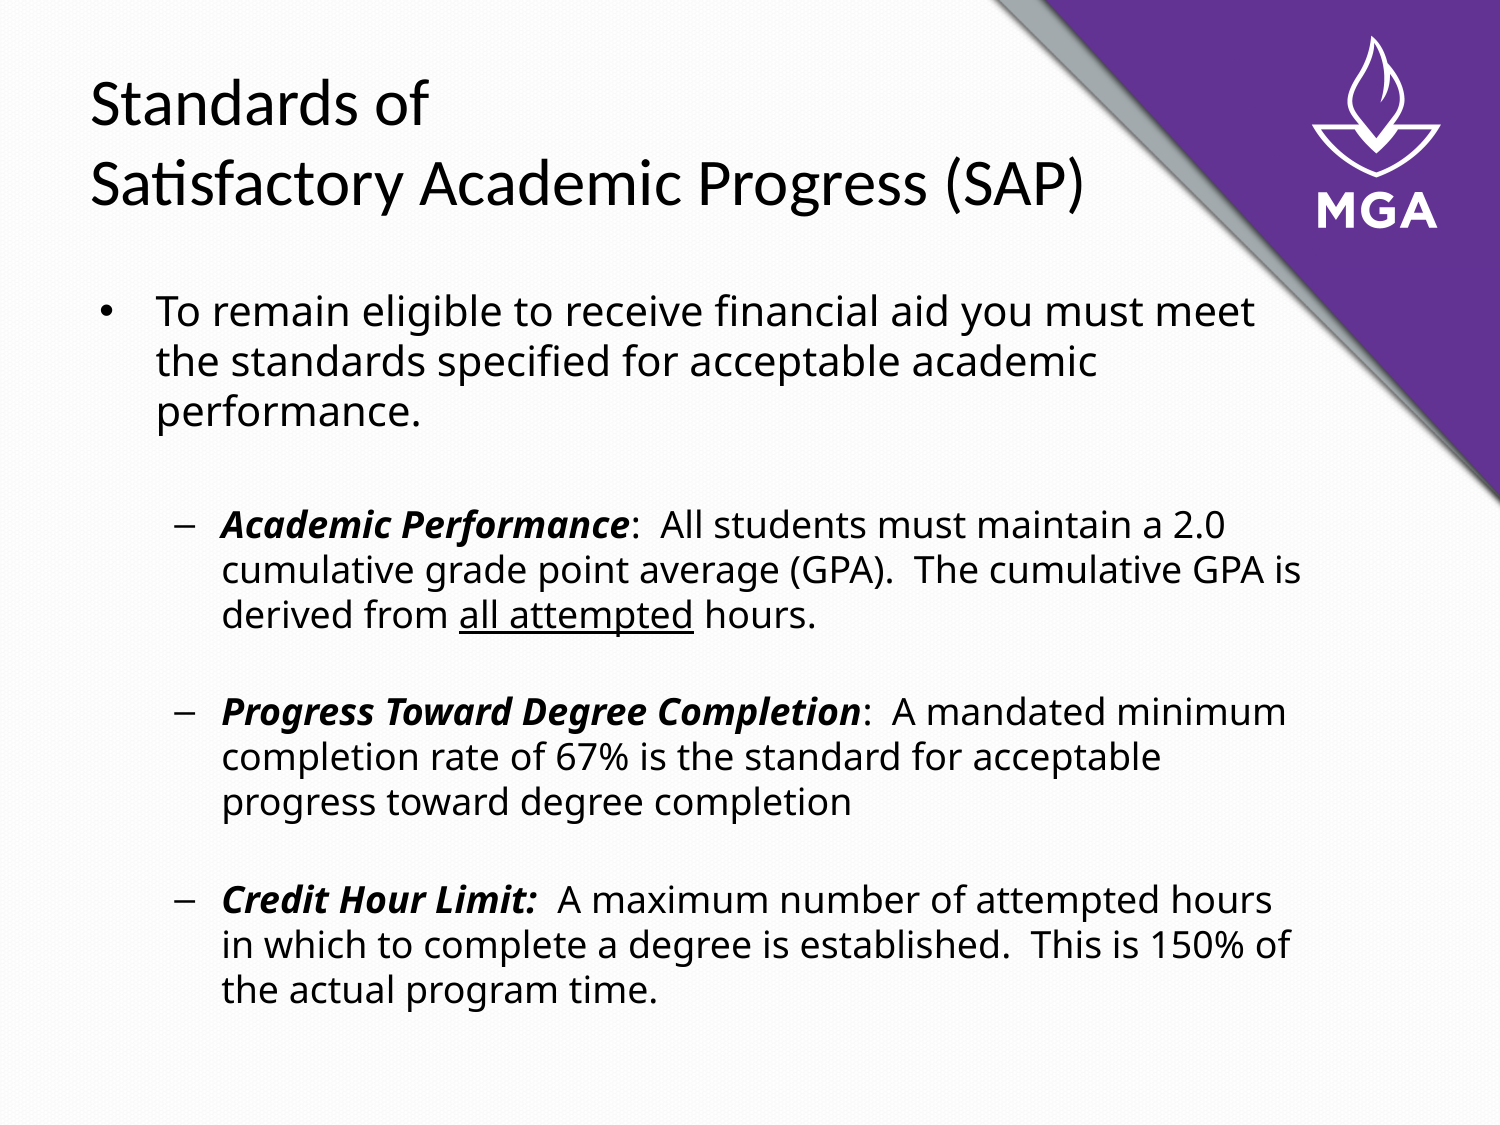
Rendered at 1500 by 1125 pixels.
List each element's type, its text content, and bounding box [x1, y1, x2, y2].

list To remain eligible to receive financial aid you must meet the standards specified for acceptable academic performance. Academic Performance: All students must maintain a 2.0 cumulative grade point average (GPA). The cumulative GPA is derived from all attempted hours. Progress Toward Degree Completion: A mandated minimum completion rate of 67% is the standard for acceptable progress toward degree completion Credit Hour Limit: A maximum number of attempted hours in which to complete a degree is established. This is 150% of the actual program time. [84, 277, 1331, 1048]
title Standards of Satisfactory Academic Progress (SAP) [75, 45, 1425, 233]
picture [0, 0, 1500, 1125]
